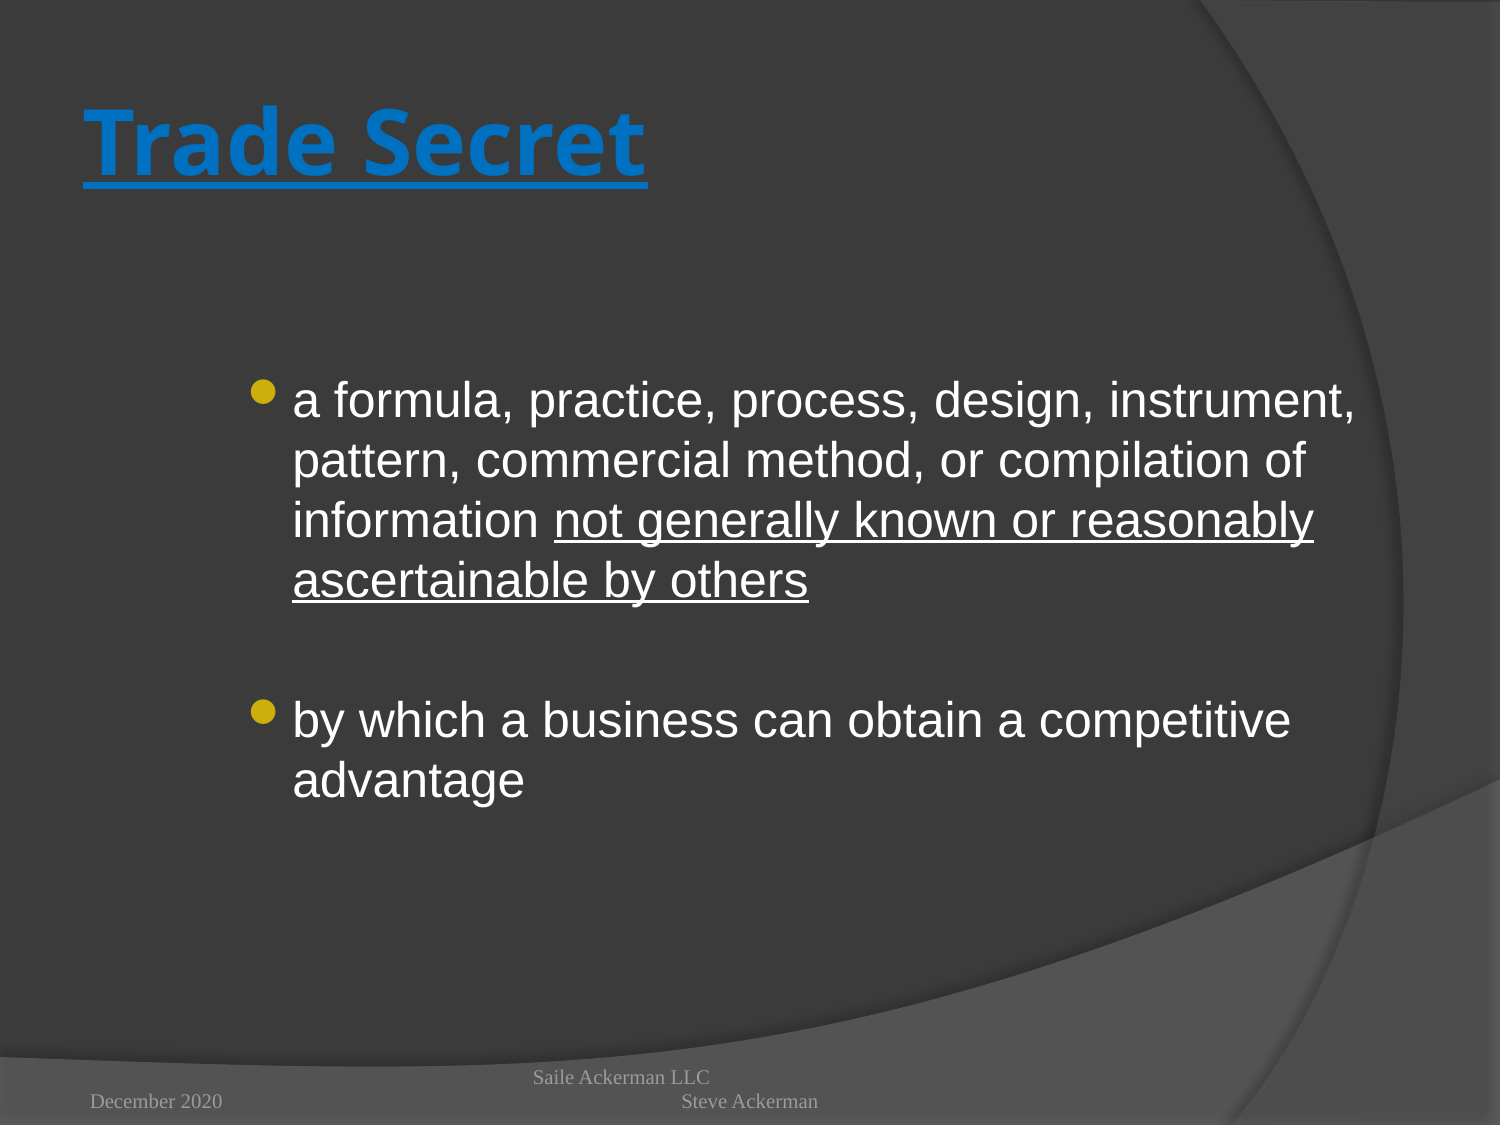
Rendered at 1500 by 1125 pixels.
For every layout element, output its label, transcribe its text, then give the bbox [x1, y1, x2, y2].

title Trade Secret [74, 44, 1301, 233]
footer Saile Ackerman LLC Steve Ackerman [512, 1053, 988, 1114]
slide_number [75, 1053, 425, 1114]
list a formula, practice, process, design, instrument, pattern, commercial method, or compilation of information not generally known or reasonably ascertainable by others by which a business can obtain a competitive advantage [112, 274, 1388, 951]
